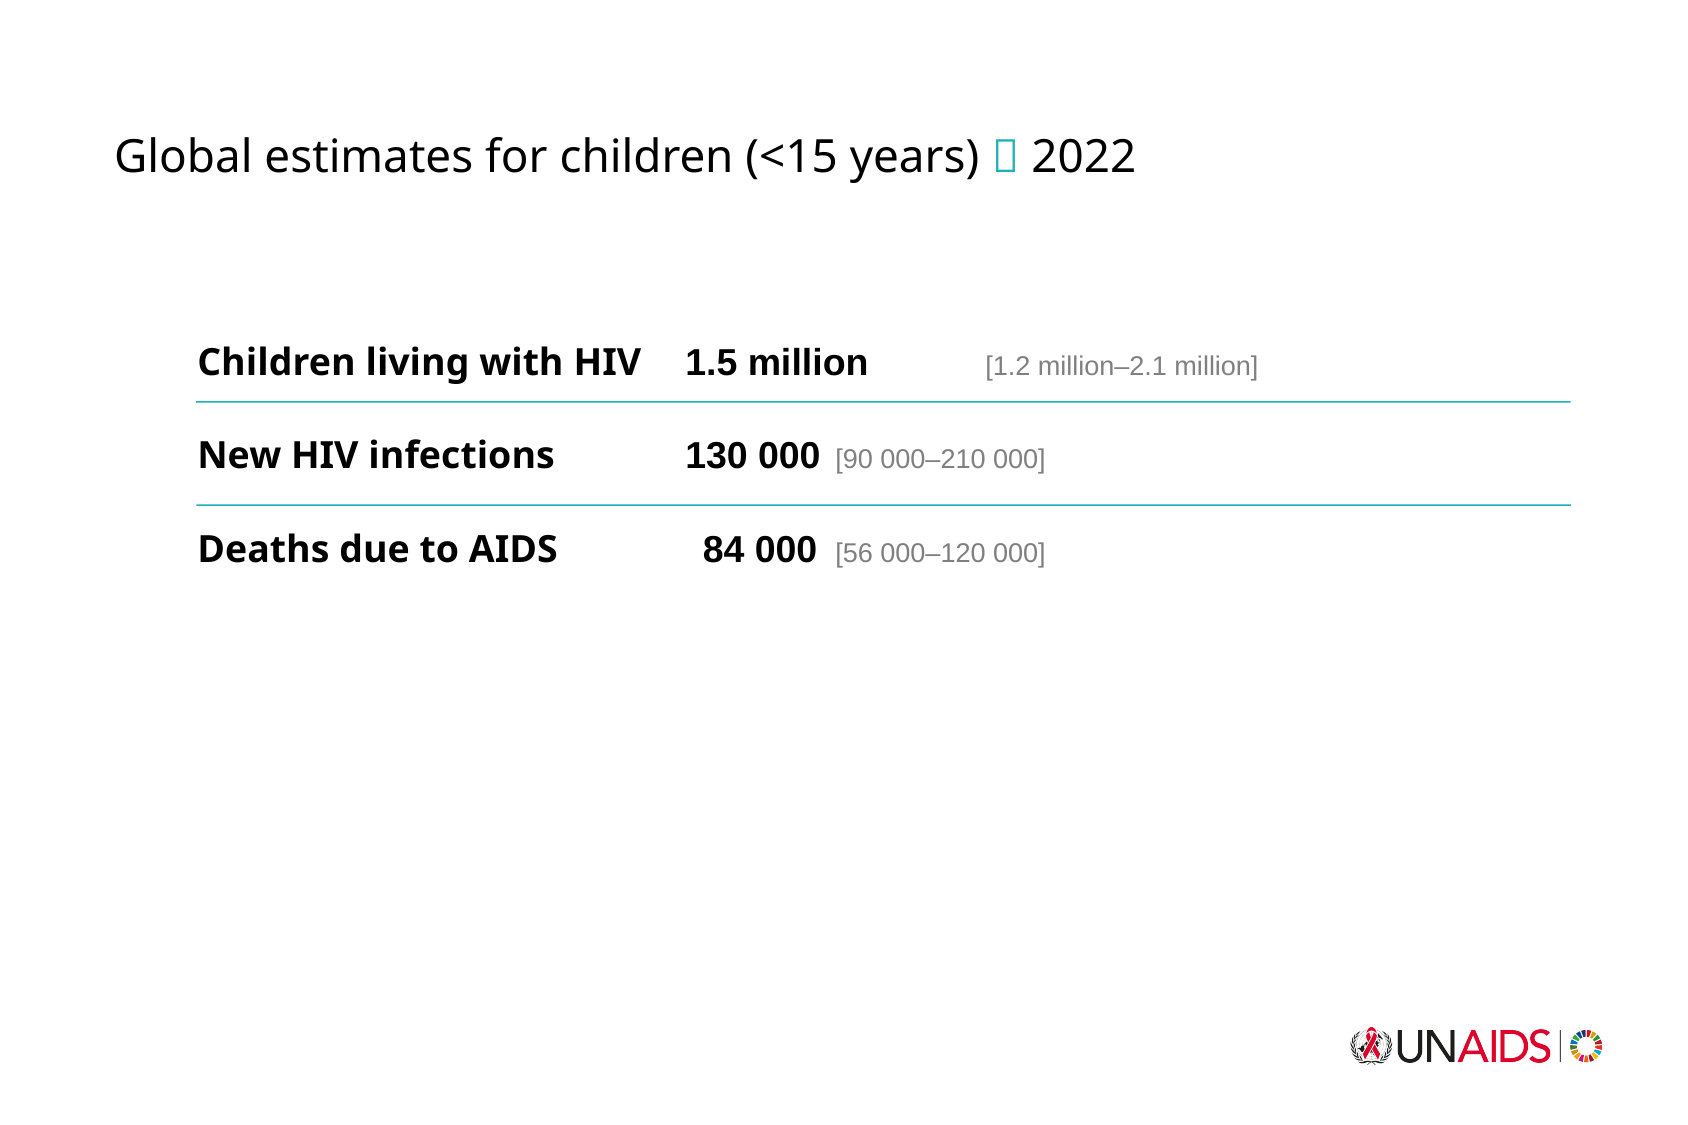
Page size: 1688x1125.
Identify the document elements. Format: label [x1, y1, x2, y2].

picture [1349, 1027, 1603, 1066]
text_box [99, 119, 1673, 589]
